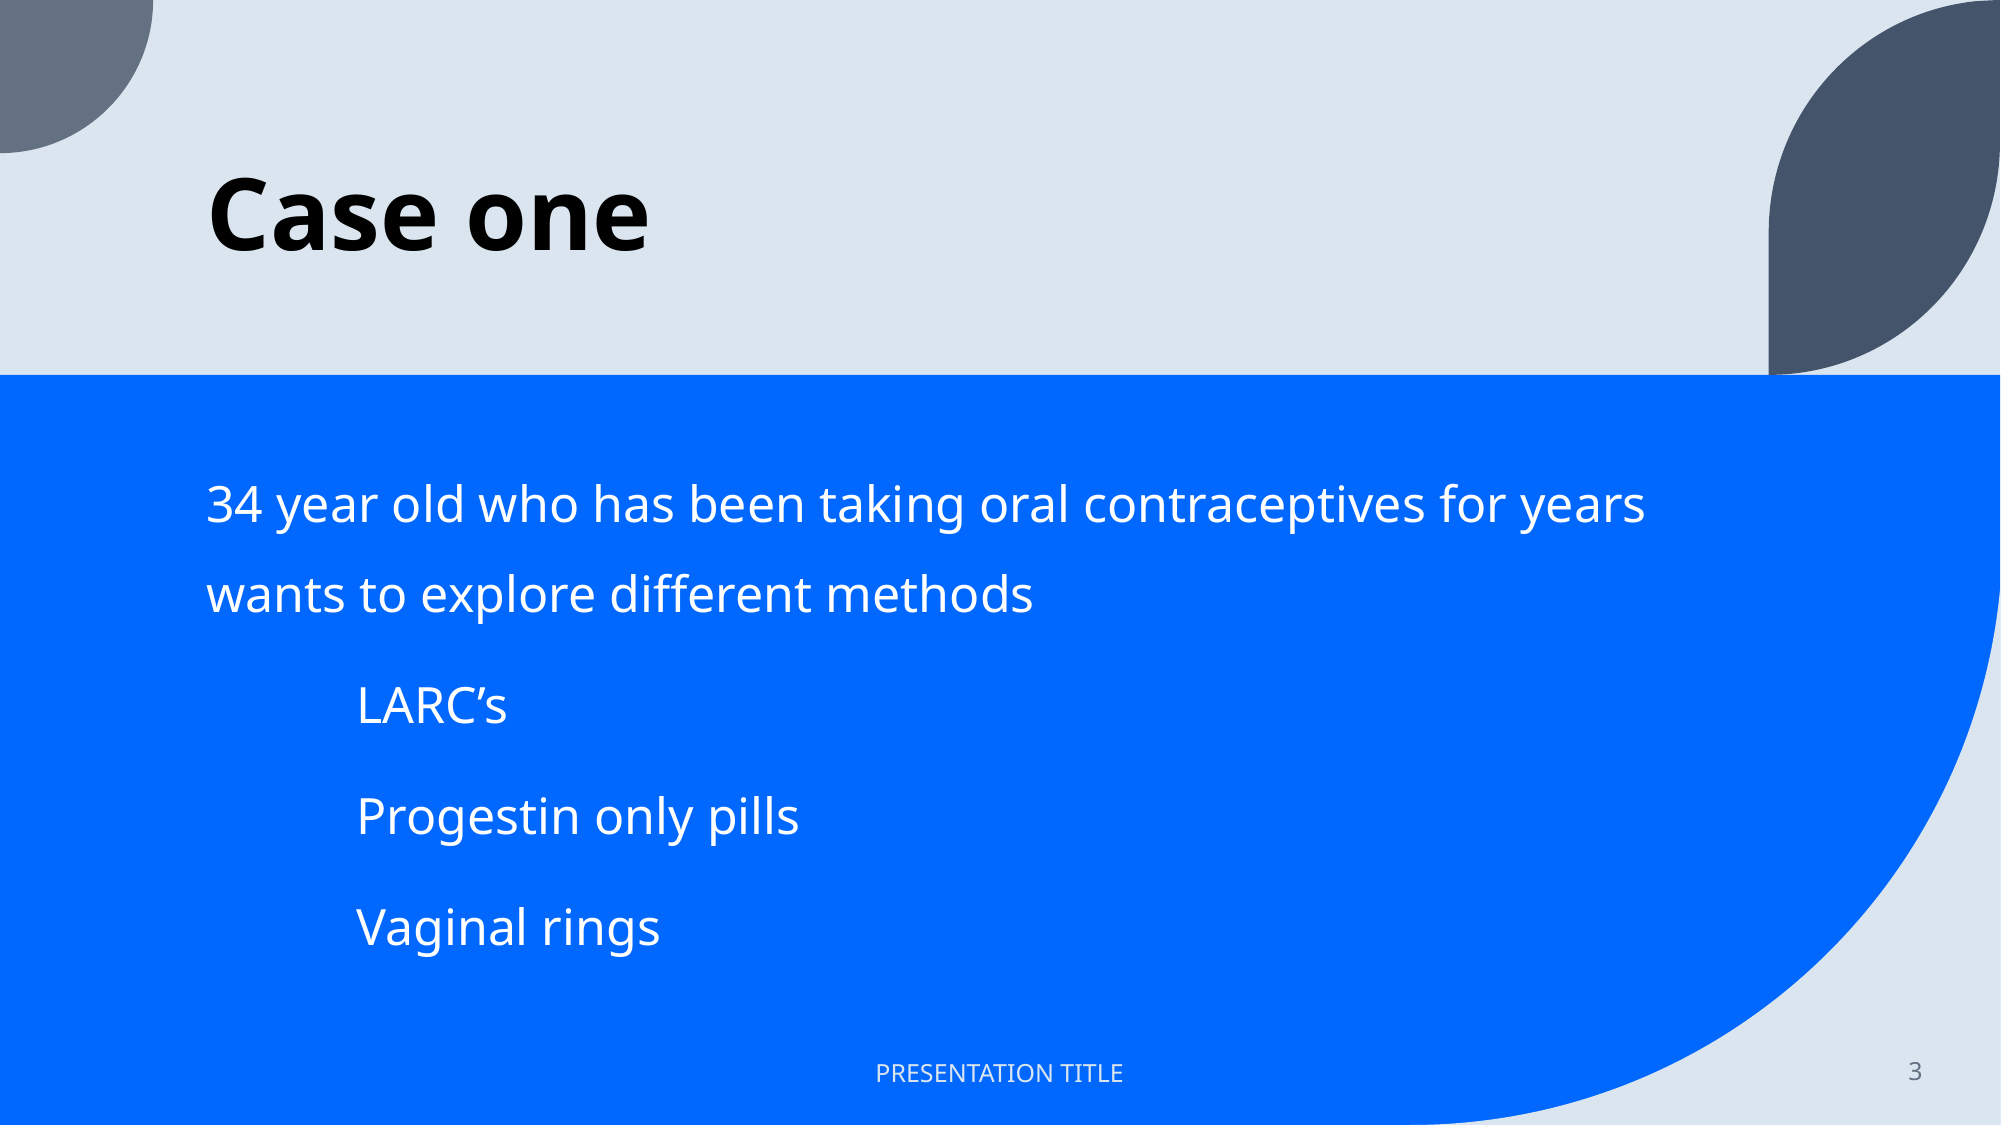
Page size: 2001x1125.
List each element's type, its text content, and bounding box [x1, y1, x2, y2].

title Case one [191, 62, 1796, 280]
list 34 year old who has been taking oral contraceptives for years wants to explore different methods LARC’s Progestin only pills Vaginal rings [191, 435, 1796, 999]
footer PRESENTATION TITLE [662, 1042, 1338, 1103]
slide_number 3 [1674, 1042, 1938, 1103]
